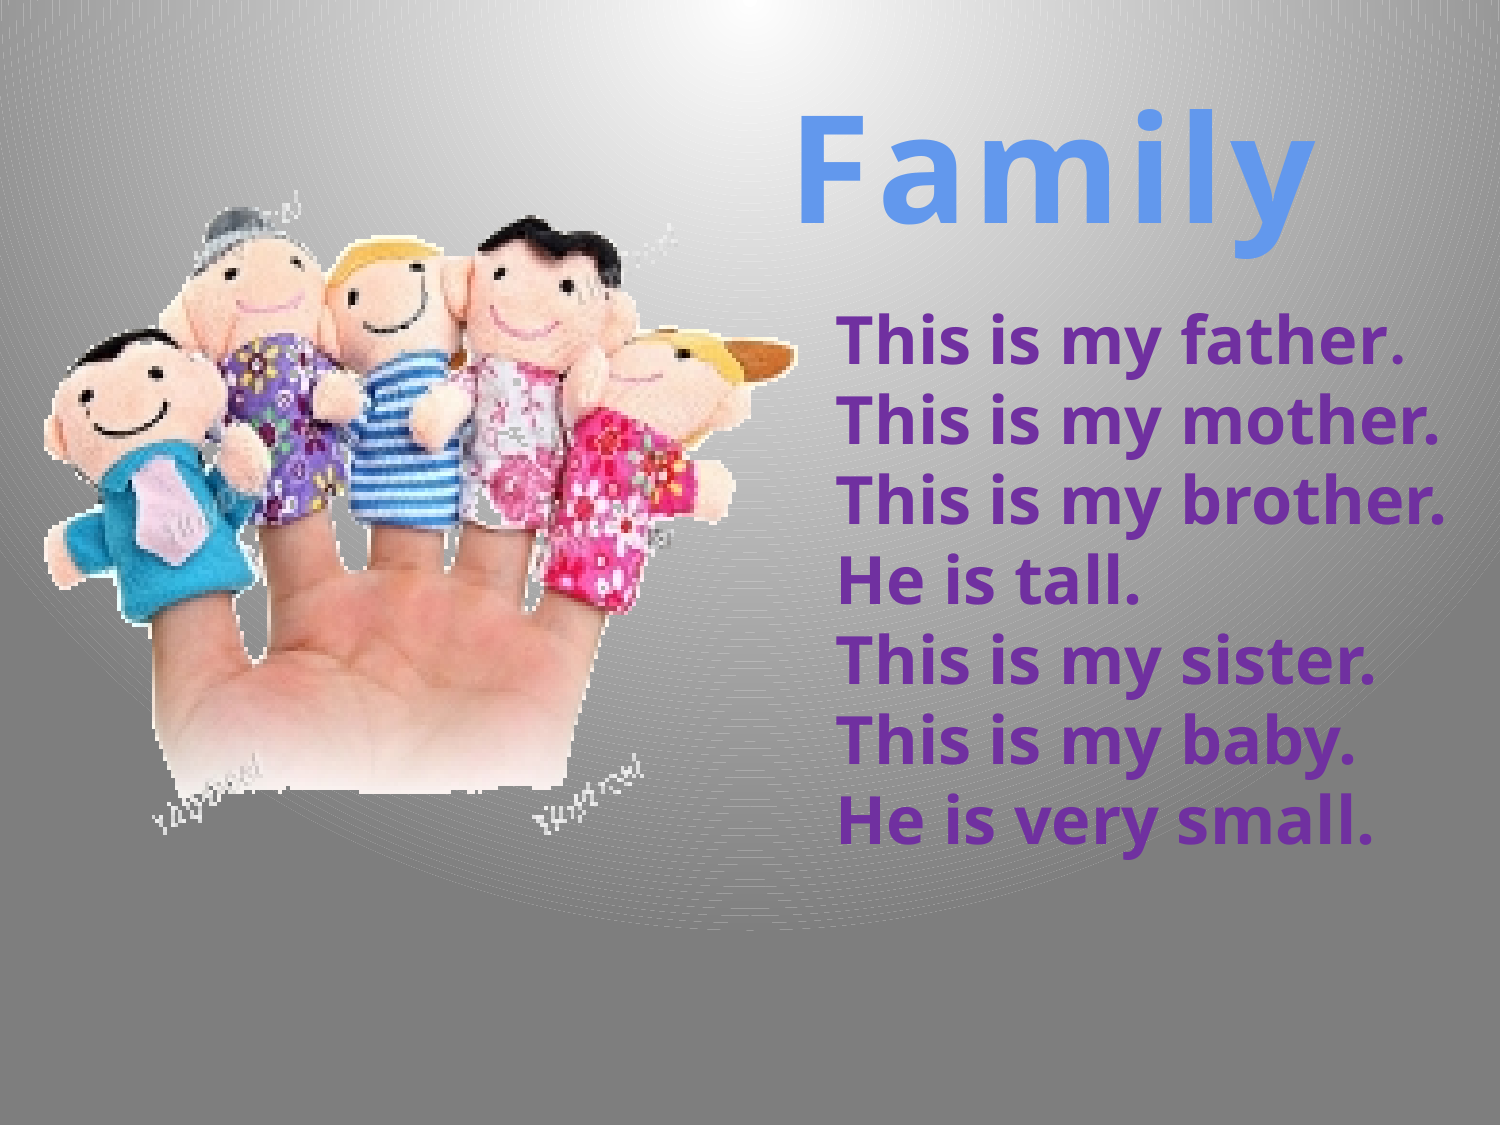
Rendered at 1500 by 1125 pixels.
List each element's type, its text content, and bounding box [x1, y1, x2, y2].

text_box This is my father. This is my mother. This is my brother. He is tall. This is my sister. This is my baby. He is very small. [820, 290, 1471, 911]
text_box Family [702, 66, 1483, 262]
picture [29, 101, 798, 918]
